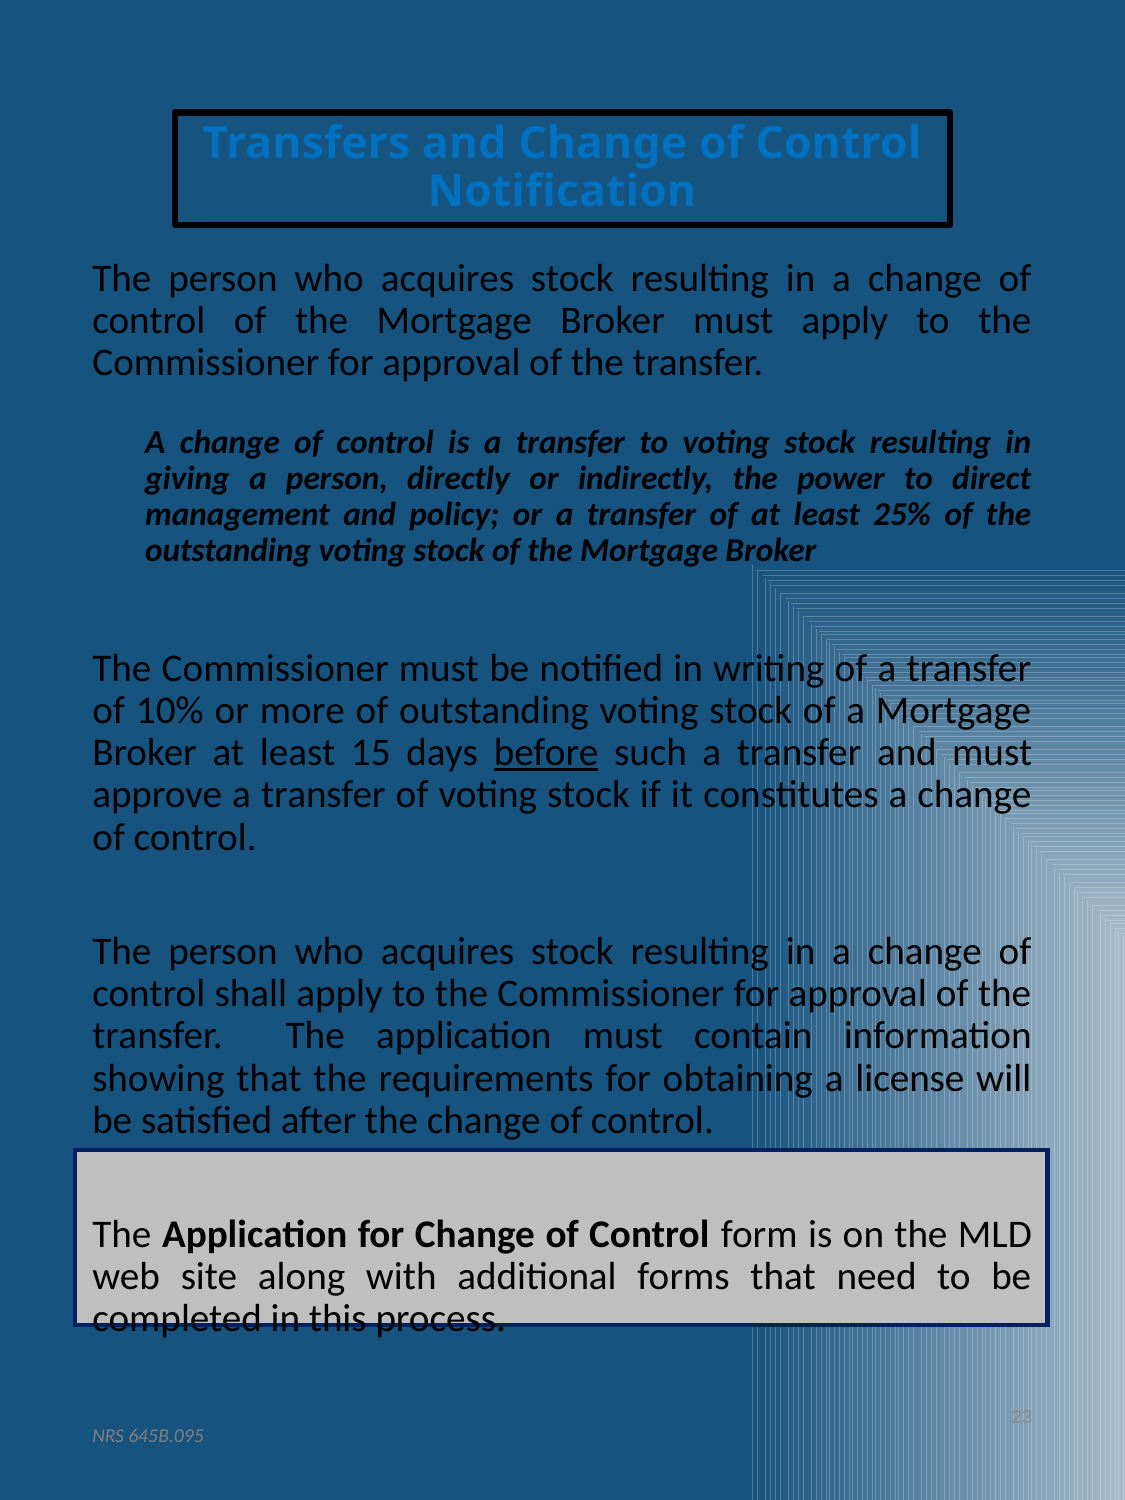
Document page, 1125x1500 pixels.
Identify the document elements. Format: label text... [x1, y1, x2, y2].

list The person who acquires stock resulting in a change of control of the Mortgage Broker must apply to the Commissioner for approval of the transfer. A change of control is a transfer to voting stock resulting in giving a person, directly or indirectly, the power to direct management and policy; or a transfer of at least 25% of the outstanding voting stock of the Mortgage Broker The Commissioner must be notified in writing of a transfer of 10% or more of outstanding voting stock of a Mortgage Broker at least 15 days before such a transfer and must approve a transfer of voting stock if it constitutes a change of control. The person who acquires stock resulting in a change of control shall apply to the Commissioner for approval of the transfer. The application must contain information showing that the requirements for obtaining a license will be satisfied after the change of control. The Application for Change of Control form is on the MLD web site along with additional forms that need to be completed in this process. NRS 645B.095 [77, 249, 1048, 1456]
slide_number 23 [794, 1376, 1048, 1456]
text_box Transfers and Change of Control Notification [174, 112, 950, 225]
